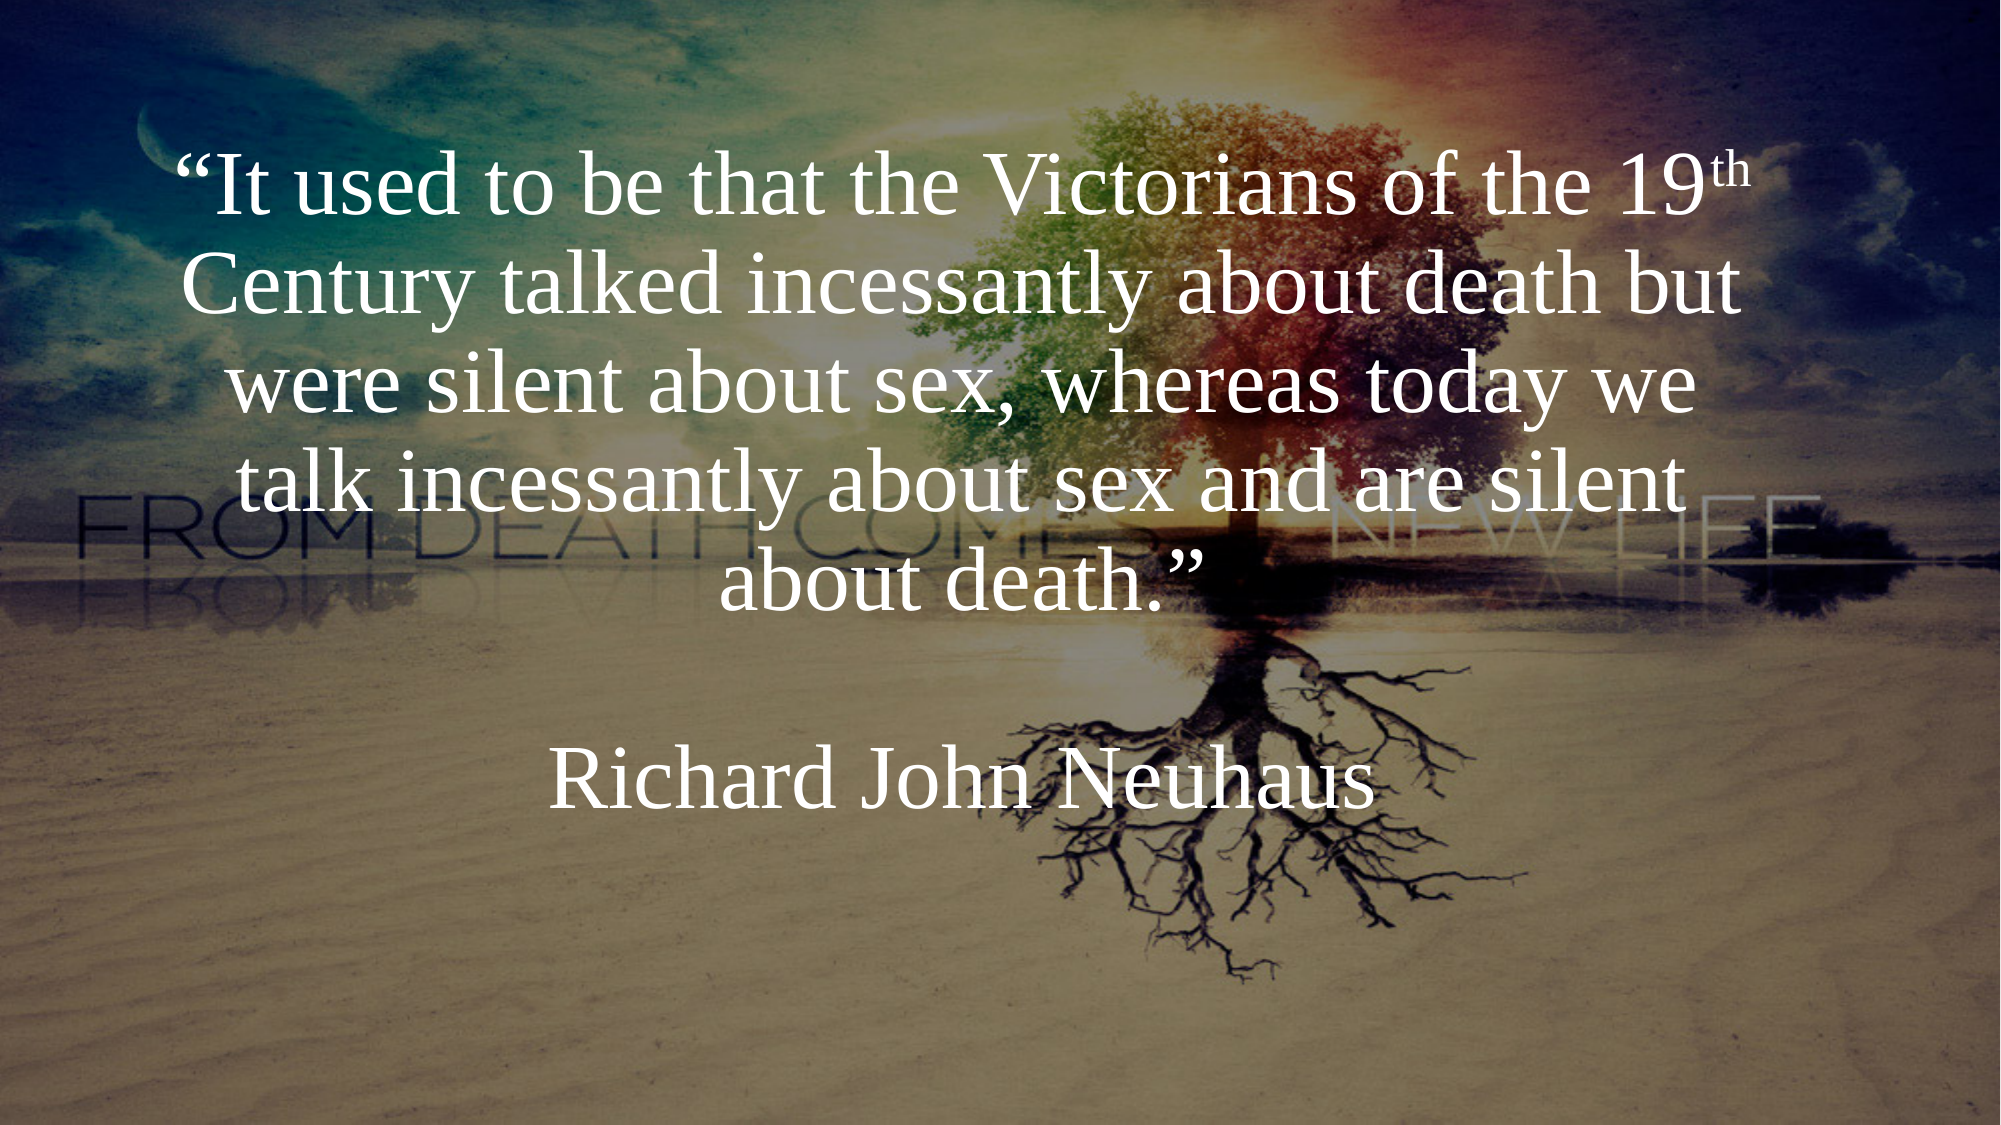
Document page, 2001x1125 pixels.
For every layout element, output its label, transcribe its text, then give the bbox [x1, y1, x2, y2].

title “It used to be that the Victorians of the 19th Century talked incessantly about death but were silent about sex, whereas today we talk incessantly about sex and are silent about death.” Richard John Neuhaus [137, 59, 1789, 1014]
picture [0, 0, 2001, 1125]
